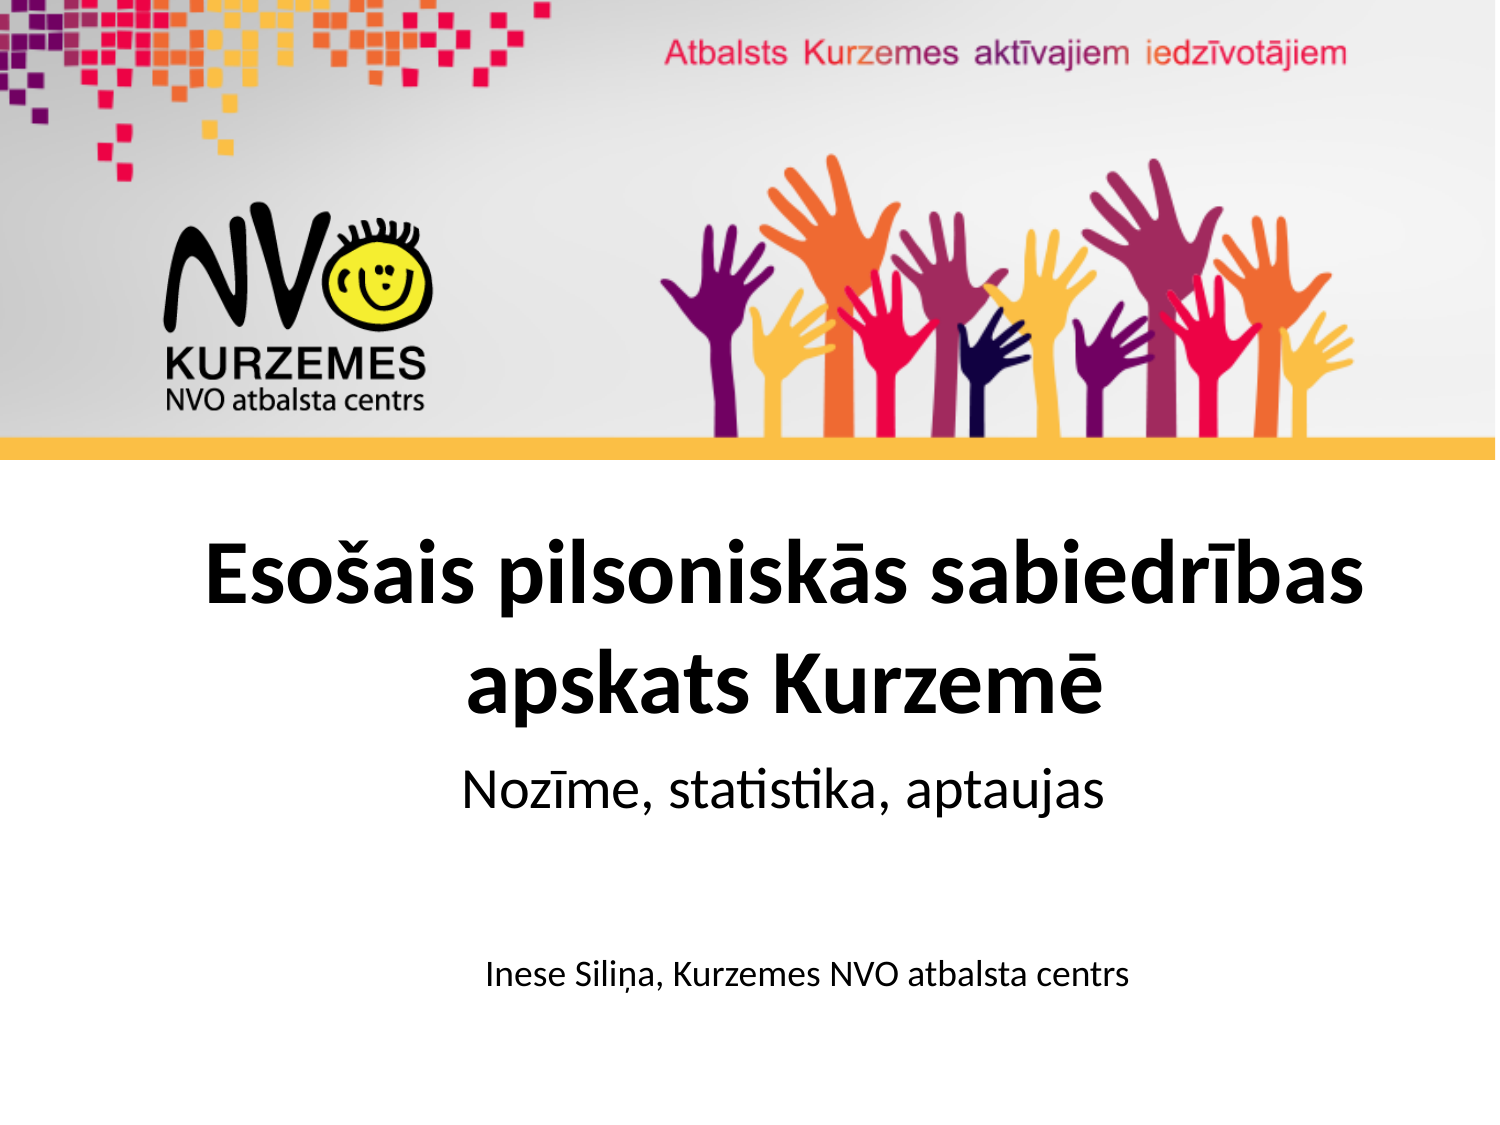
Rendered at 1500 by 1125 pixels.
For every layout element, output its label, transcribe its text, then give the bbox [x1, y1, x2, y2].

title Esošais pilsoniskās sabiedrības apskats Kurzemē [135, 469, 1435, 776]
text_box Inese Siliņa, Kurzemes NVO atbalsta centrs [470, 941, 1146, 1002]
picture [0, 0, 1496, 461]
text_box Nozīme, statistika, aptaujas [210, 742, 1357, 828]
